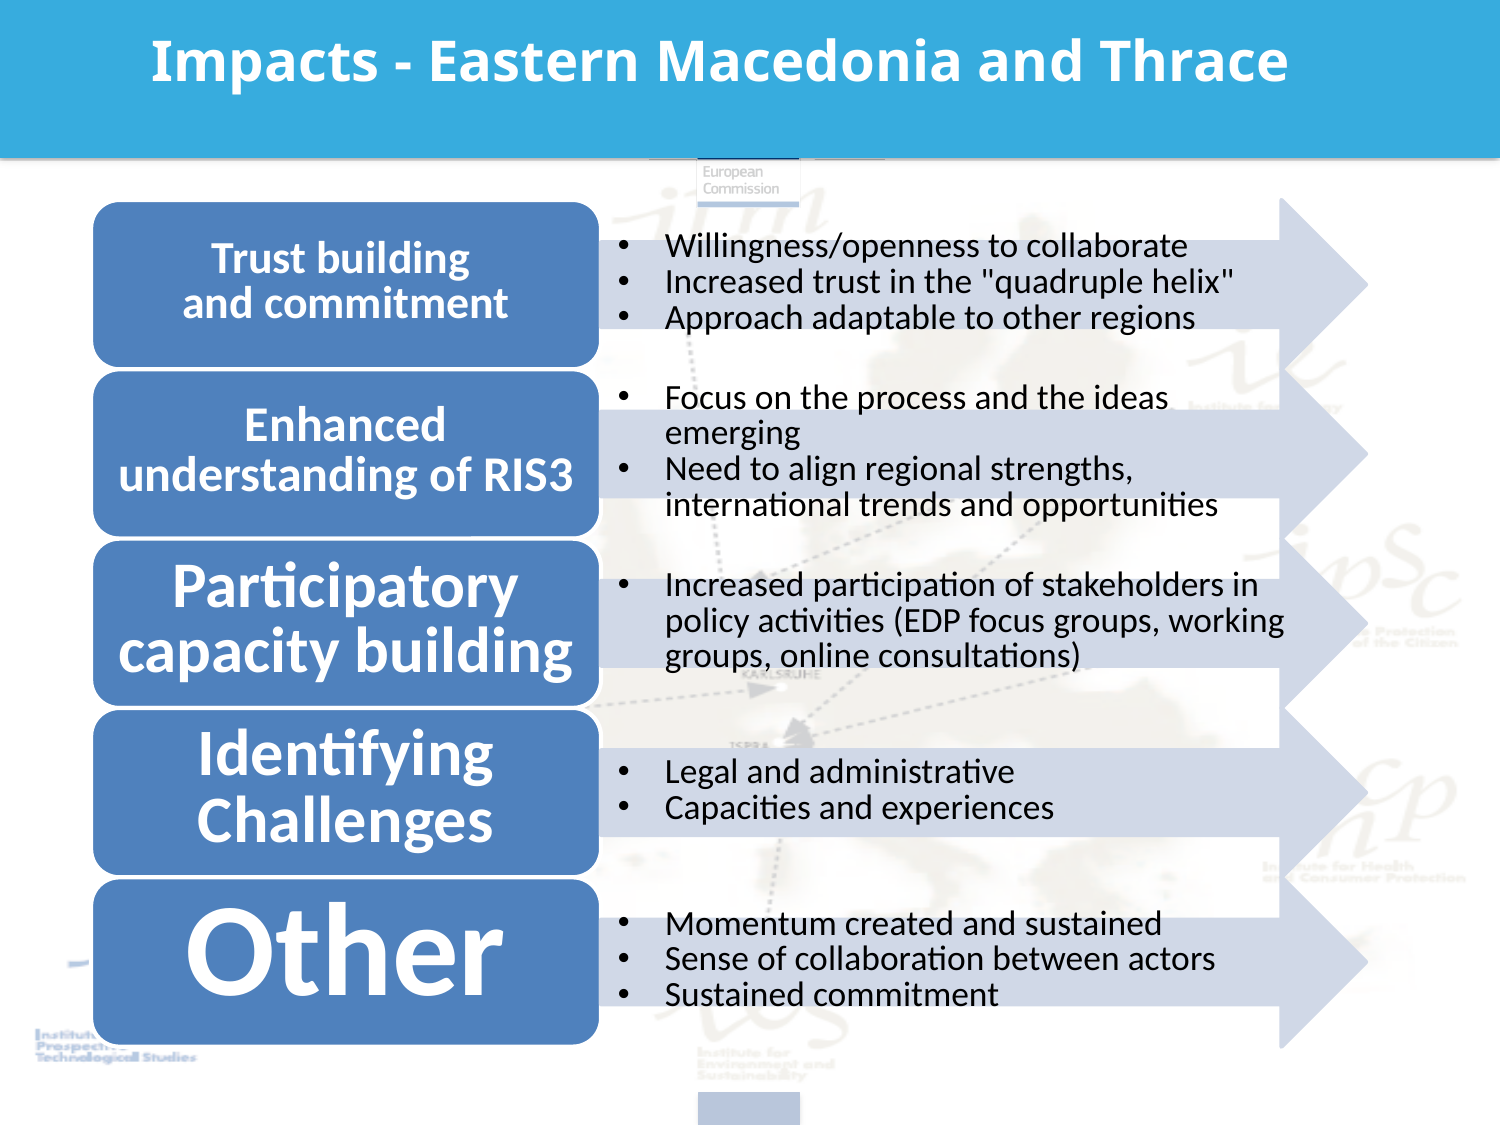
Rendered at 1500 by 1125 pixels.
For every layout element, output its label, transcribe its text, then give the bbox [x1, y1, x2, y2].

text_box Impacts - Eastern Macedonia and Thrace [75, 24, 1367, 93]
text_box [90, 199, 1367, 1047]
